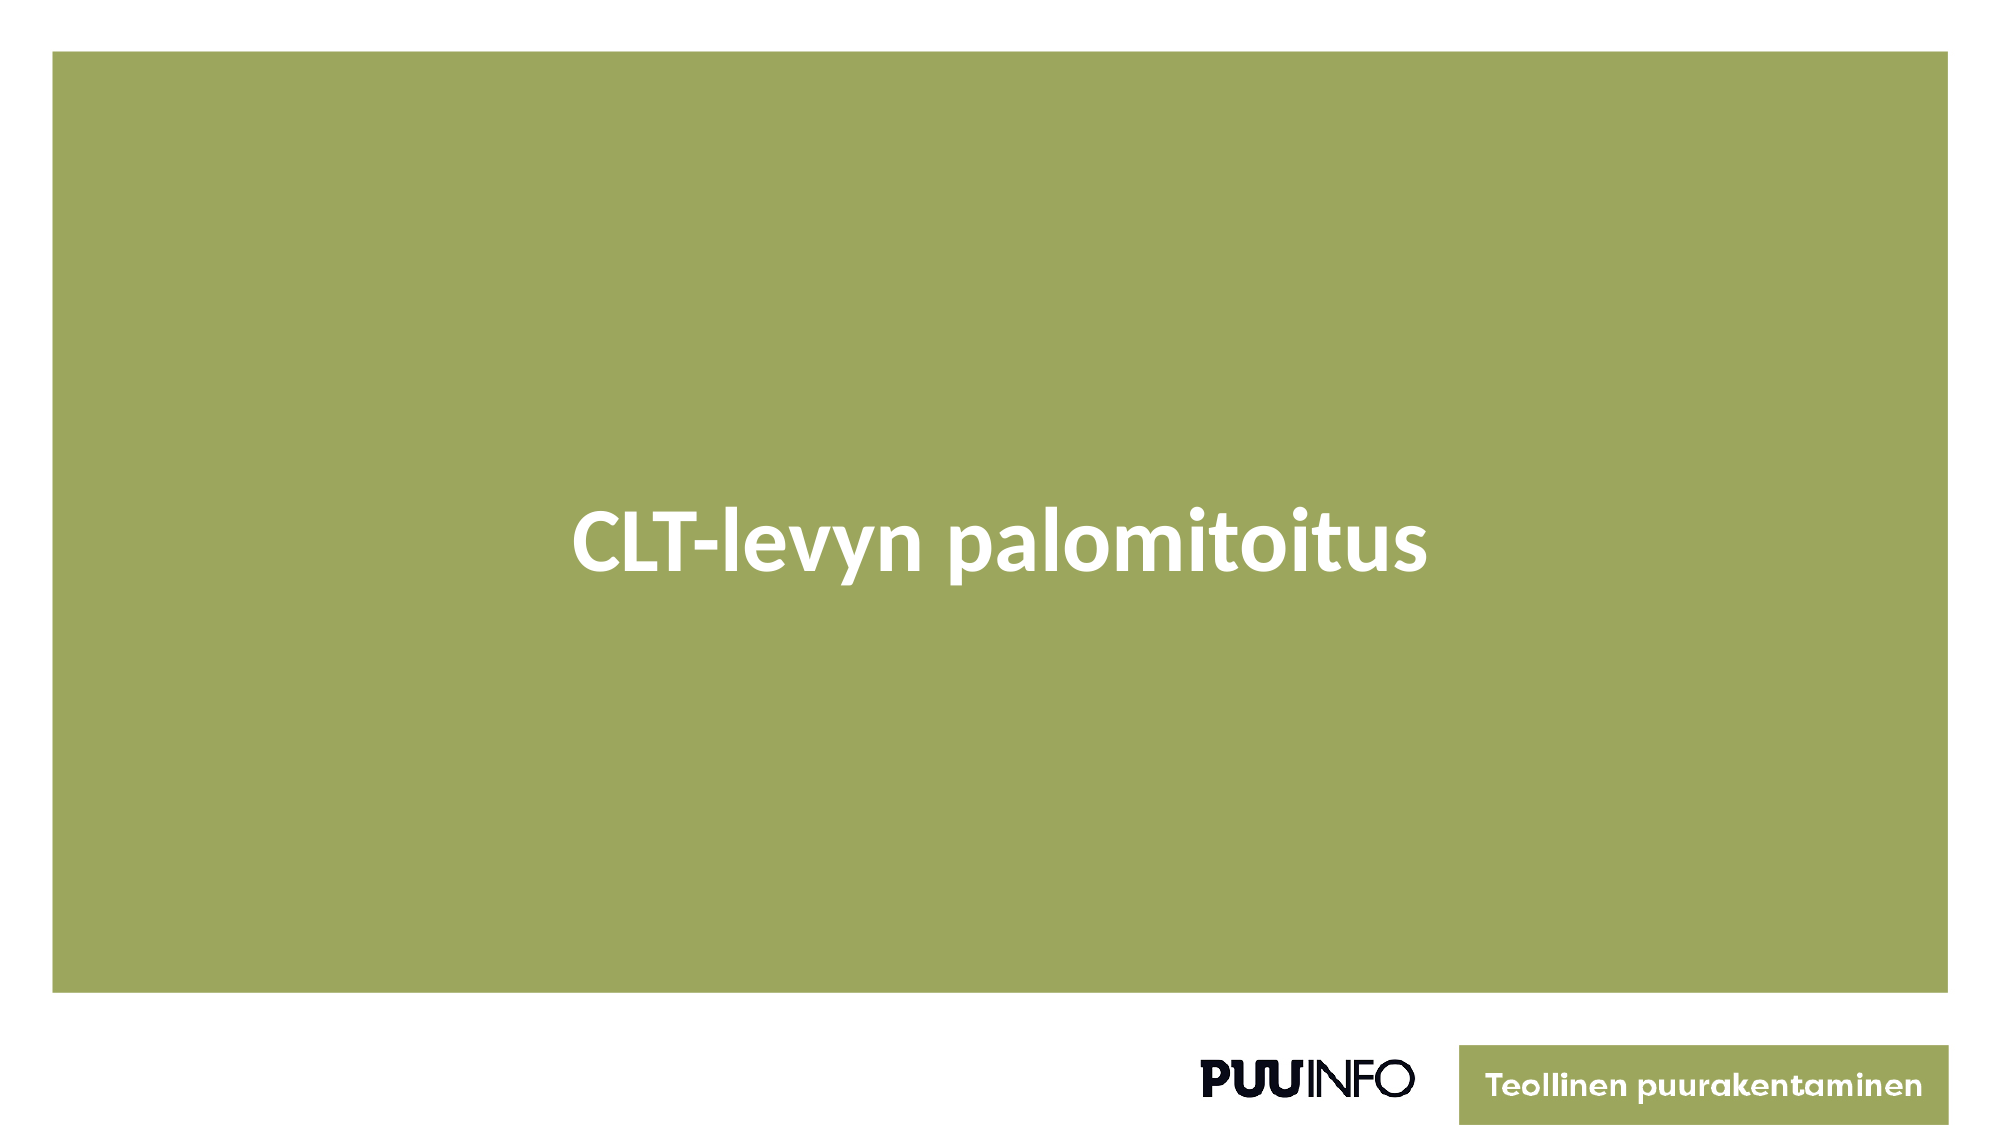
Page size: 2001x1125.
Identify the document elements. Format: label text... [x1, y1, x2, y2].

title CLT-levyn palomitoitus [53, 438, 1949, 645]
picture [0, 0, 2000, 1125]
